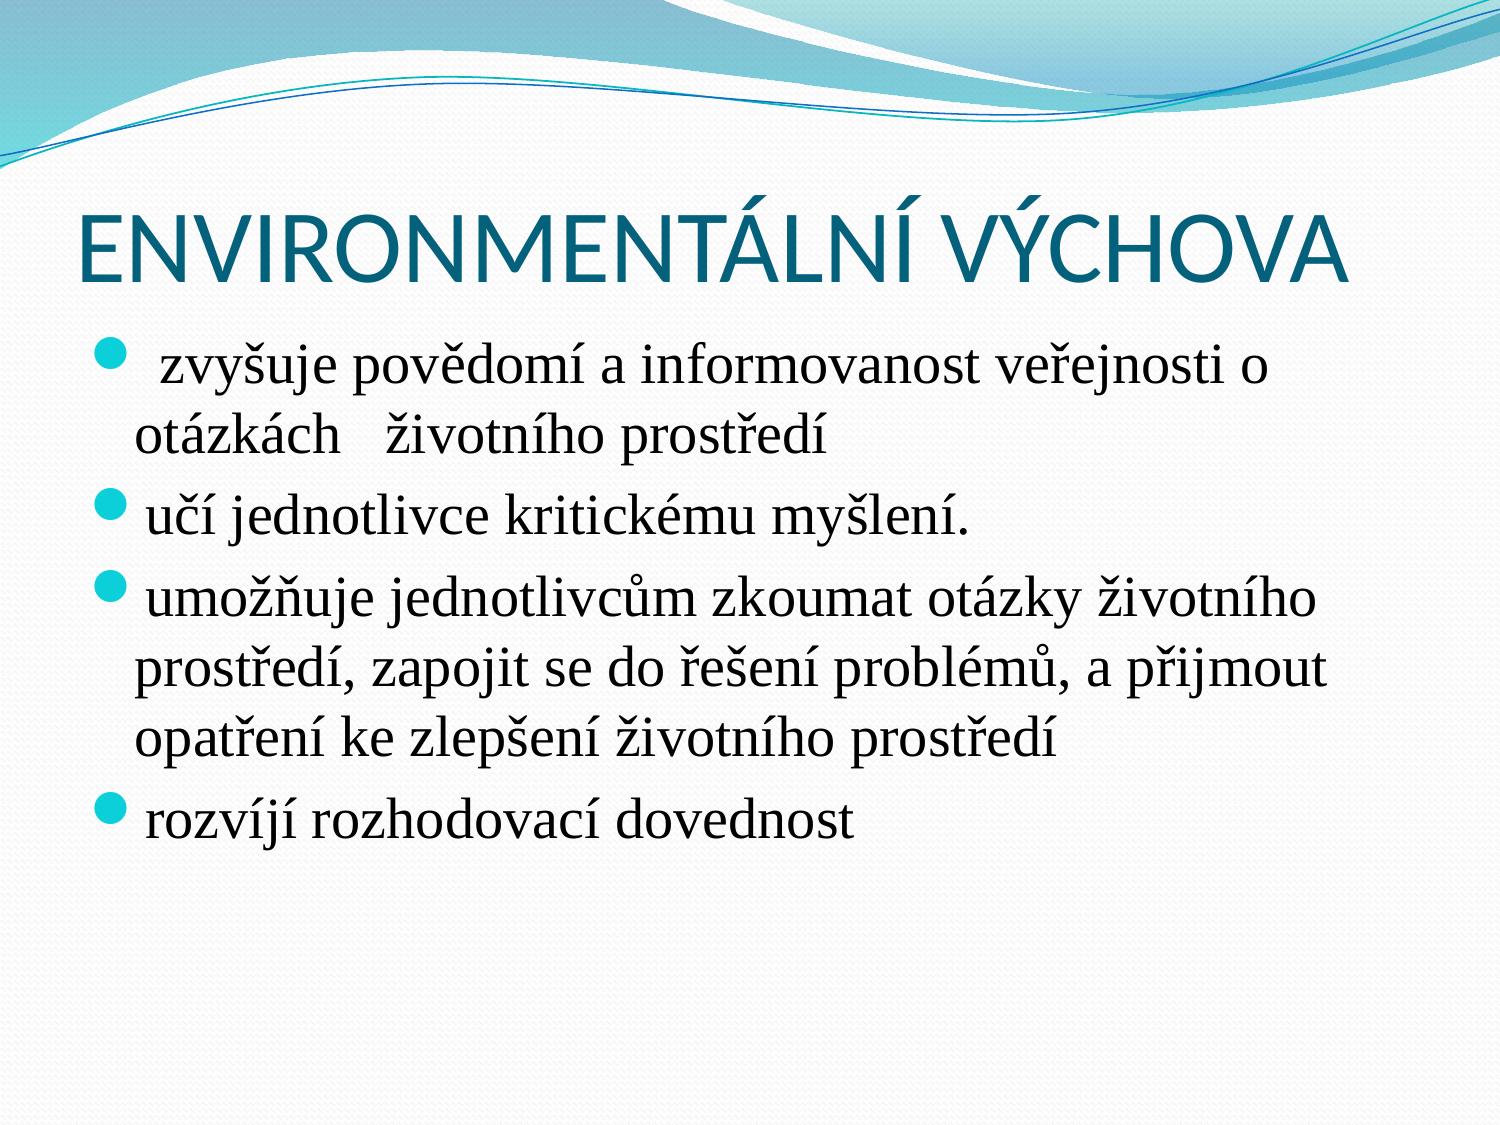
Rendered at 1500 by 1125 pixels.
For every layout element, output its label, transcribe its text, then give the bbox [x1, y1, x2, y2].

list zvyšuje povědomí a informovanost veřejnosti o otázkách životního prostředí učí jednotlivce kritickému myšlení. umožňuje jednotlivcům zkoumat otázky životního prostředí, zapojit se do řešení problémů, a přijmout opatření ke zlepšení životního prostředí rozvíjí rozhodovací dovednost [75, 317, 1425, 1038]
title ENVIRONMENTÁLNÍ VÝCHOVA [75, 115, 1425, 303]
